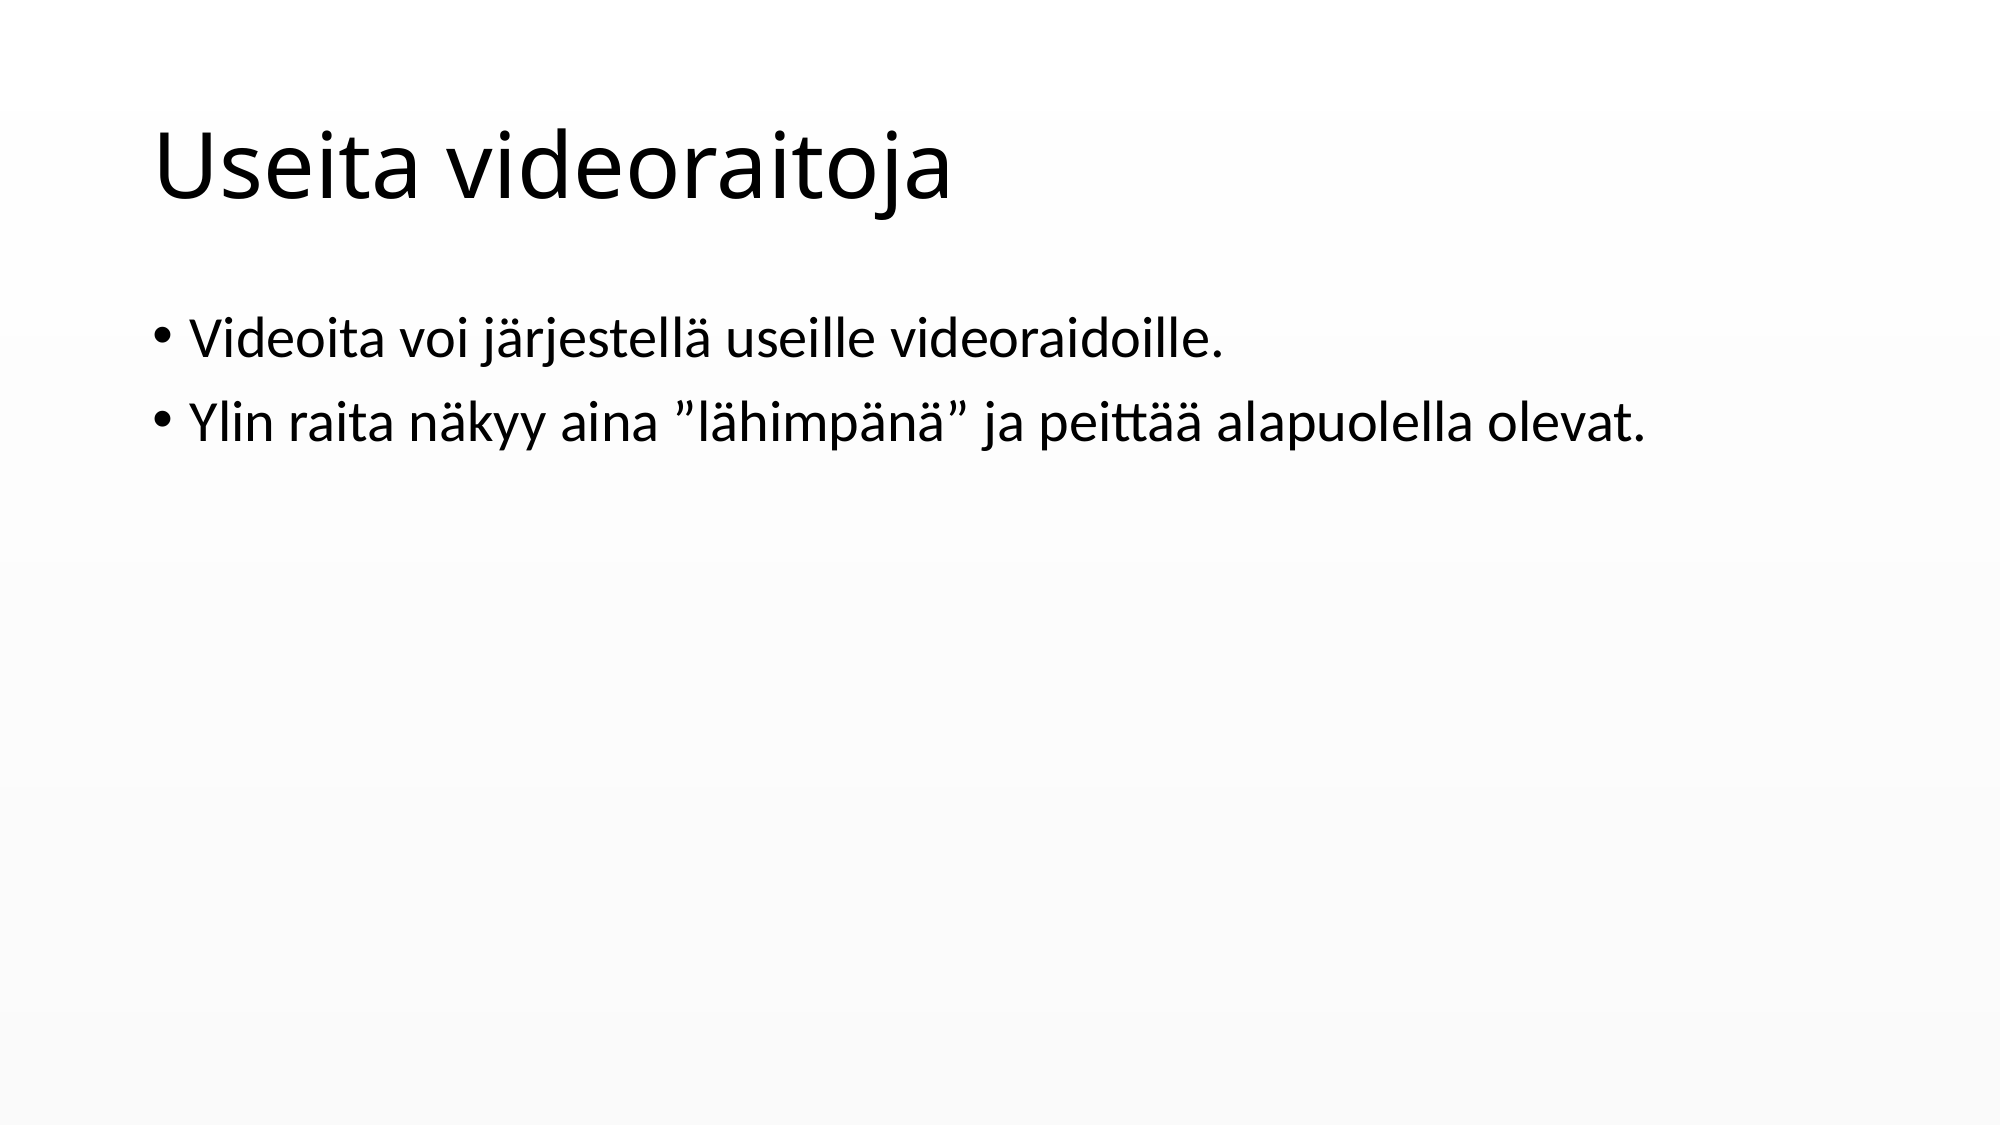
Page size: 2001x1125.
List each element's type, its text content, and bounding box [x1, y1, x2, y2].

list Videoita voi järjestellä useille videoraidoille. Ylin raita näkyy aina ”lähimpänä” ja peittää alapuolella olevat. [137, 299, 1863, 1014]
title Useita videoraitoja [137, 59, 1863, 278]
